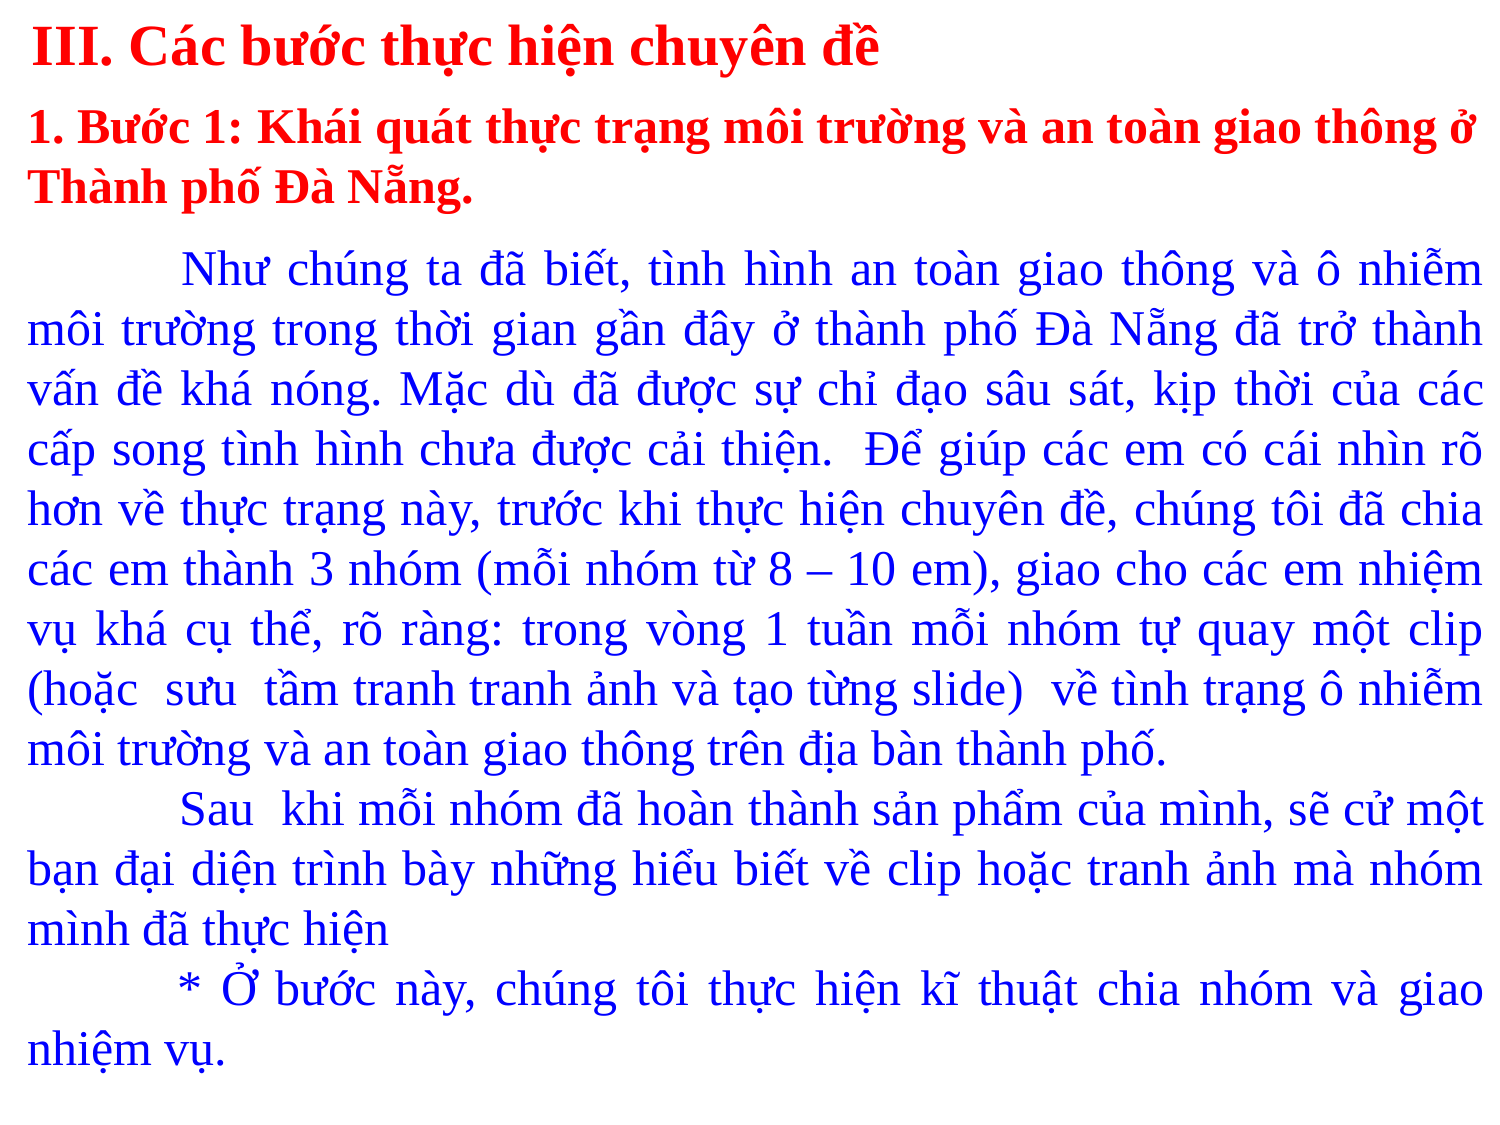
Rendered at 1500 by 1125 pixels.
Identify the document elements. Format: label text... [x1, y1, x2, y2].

text_box Như chúng ta đã biết, tình hình an toàn giao thông và ô nhiễm môi trường trong thời gian gần đây ở thành phố Đà Nẵng đã trở thành vấn đề khá nóng. Mặc dù đã được sự chỉ đạo sâu sát, kịp thời của các cấp song tình hình chưa được cải thiện. Để giúp các em có cái nhìn rõ hơn về thực trạng này, trước khi thực hiện chuyên đề, chúng tôi đã chia các em thành 3 nhóm (mỗi nhóm từ 8 – 10 em), giao cho các em nhiệm vụ khá cụ thể, rõ ràng: trong vòng 1 tuần mỗi nhóm tự quay một clip (hoặc sưu tầm tranh tranh ảnh và tạo từng slide) về tình trạng ô nhiễm môi trường và an toàn giao thông trên địa bàn thành phố. Sau khi mỗi nhóm đã hoàn thành sản phẩm của mình, sẽ cử một bạn đại diện trình bày những hiểu biết về clip hoặc tranh ảnh mà nhóm mình đã thực hiện * Ở bước này, chúng tôi thực hiện kĩ thuật chia nhóm và giao nhiệm vụ. [12, 227, 1500, 1083]
text_box III. Các bước thực hiện chuyên đề [17, 0, 896, 85]
text_box 1. Bước 1: Khái quát thực trạng môi trường và an toàn giao thông ở Thành phố Đà Nẵng. [12, 85, 1500, 221]
